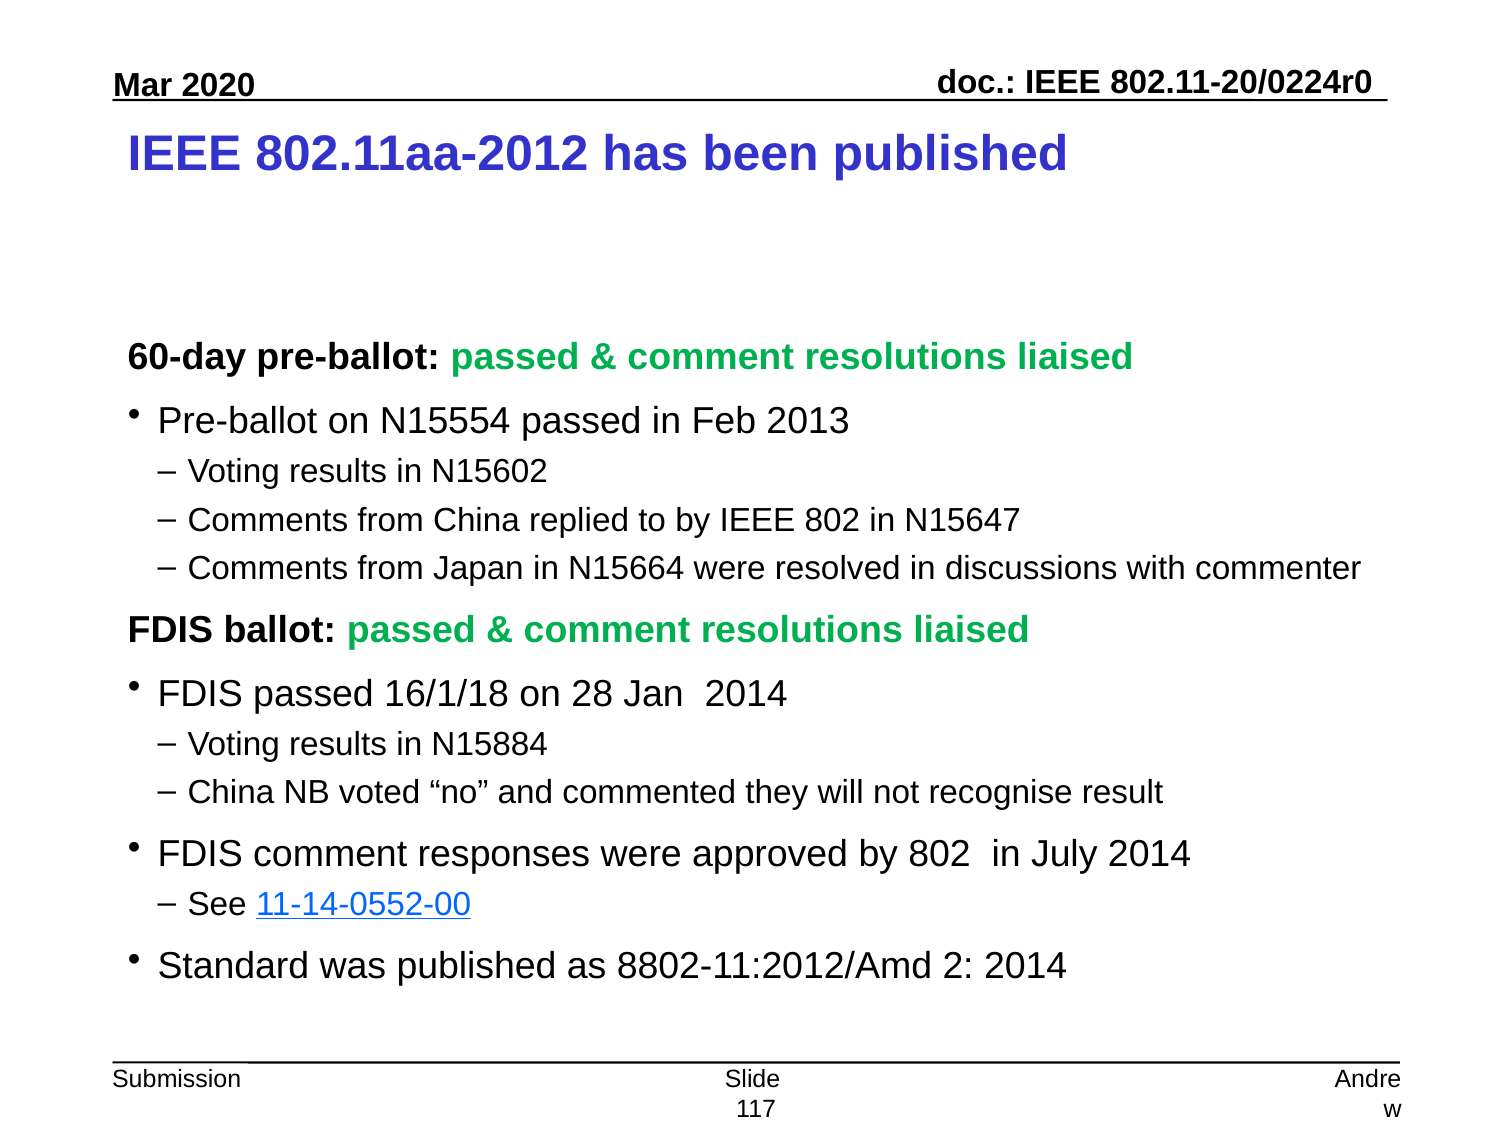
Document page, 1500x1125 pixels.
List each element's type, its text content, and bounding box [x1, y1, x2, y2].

footer Andrew Myles, Cisco [1320, 1061, 1402, 1093]
slide_number Slide 117 [709, 1061, 803, 1093]
list 60-day pre-ballot: passed & comment resolutions liaised Pre-ballot on N15554 passed in Feb 2013 Voting results in N15602 Comments from China replied to by IEEE 802 in N15647 Comments from Japan in N15664 were resolved in discussions with commenter FDIS ballot: passed & comment resolutions liaised FDIS passed 16/1/18 on 28 Jan 2014 Voting results in N15884 China NB voted “no” and commented they will not recognise result FDIS comment responses were approved by 802 in July 2014 See 11-14-0552-00 Standard was published as 8802-11:2012/Amd 2: 2014 [112, 324, 1388, 1000]
title IEEE 802.11aa-2012 has been published [112, 112, 1500, 288]
